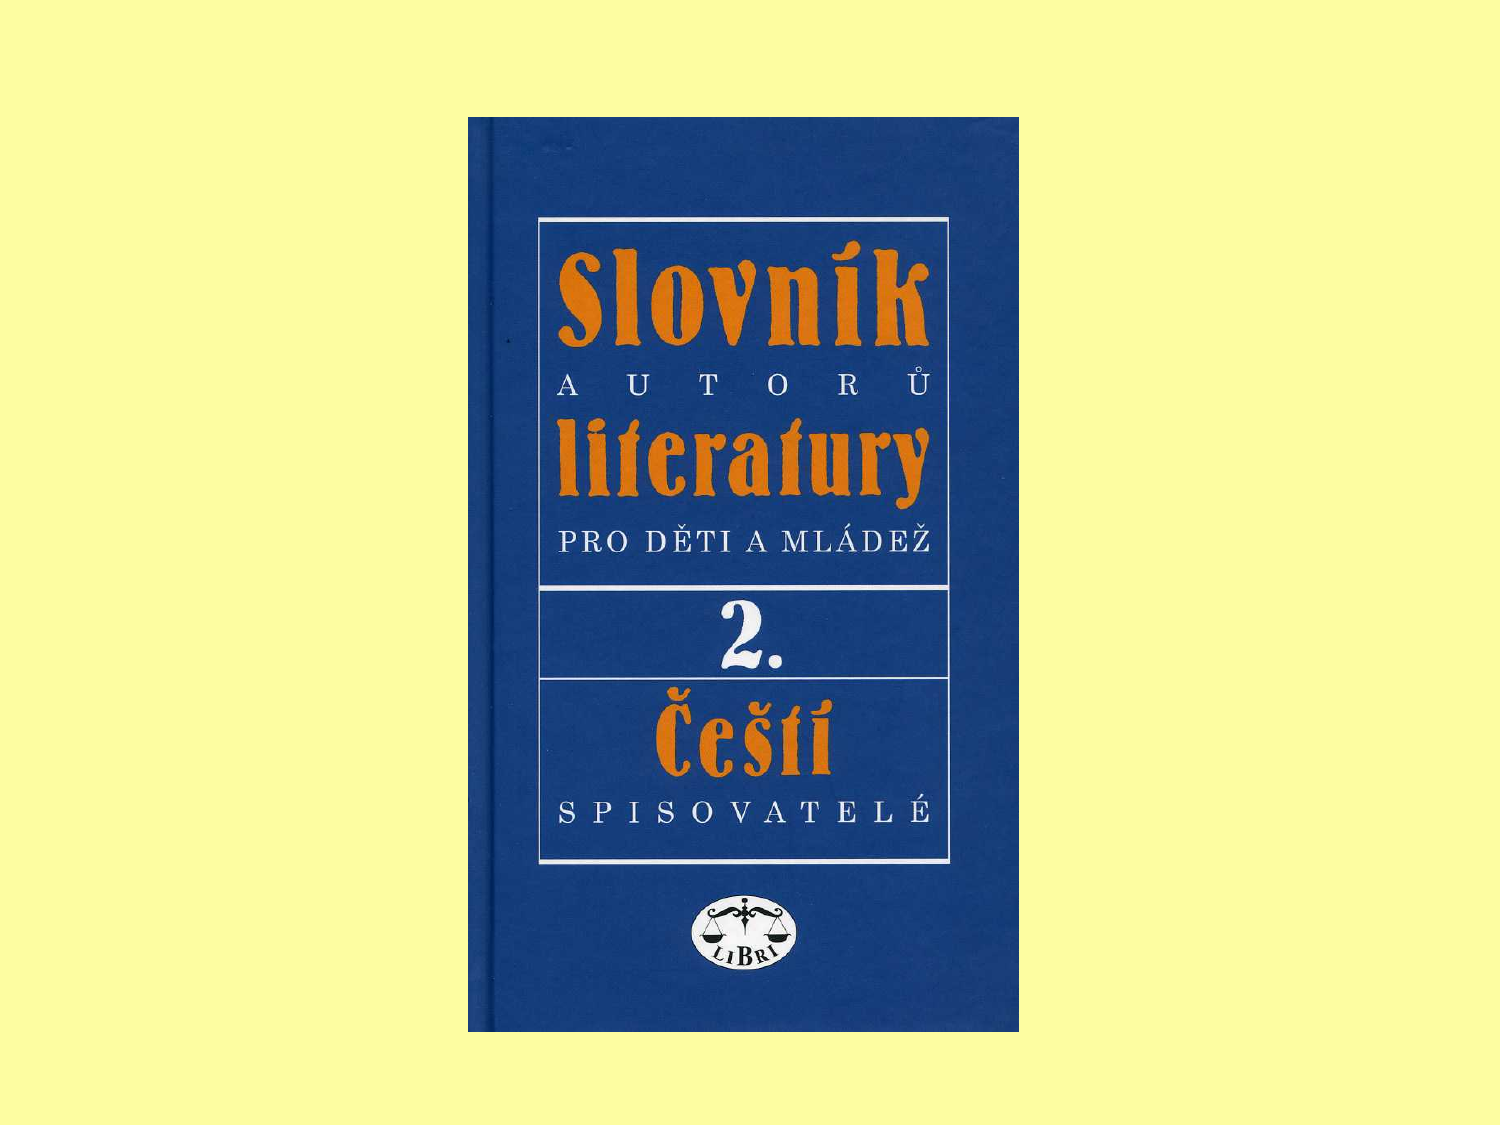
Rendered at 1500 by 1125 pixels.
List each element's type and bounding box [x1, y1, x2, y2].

picture [468, 117, 1019, 1032]
